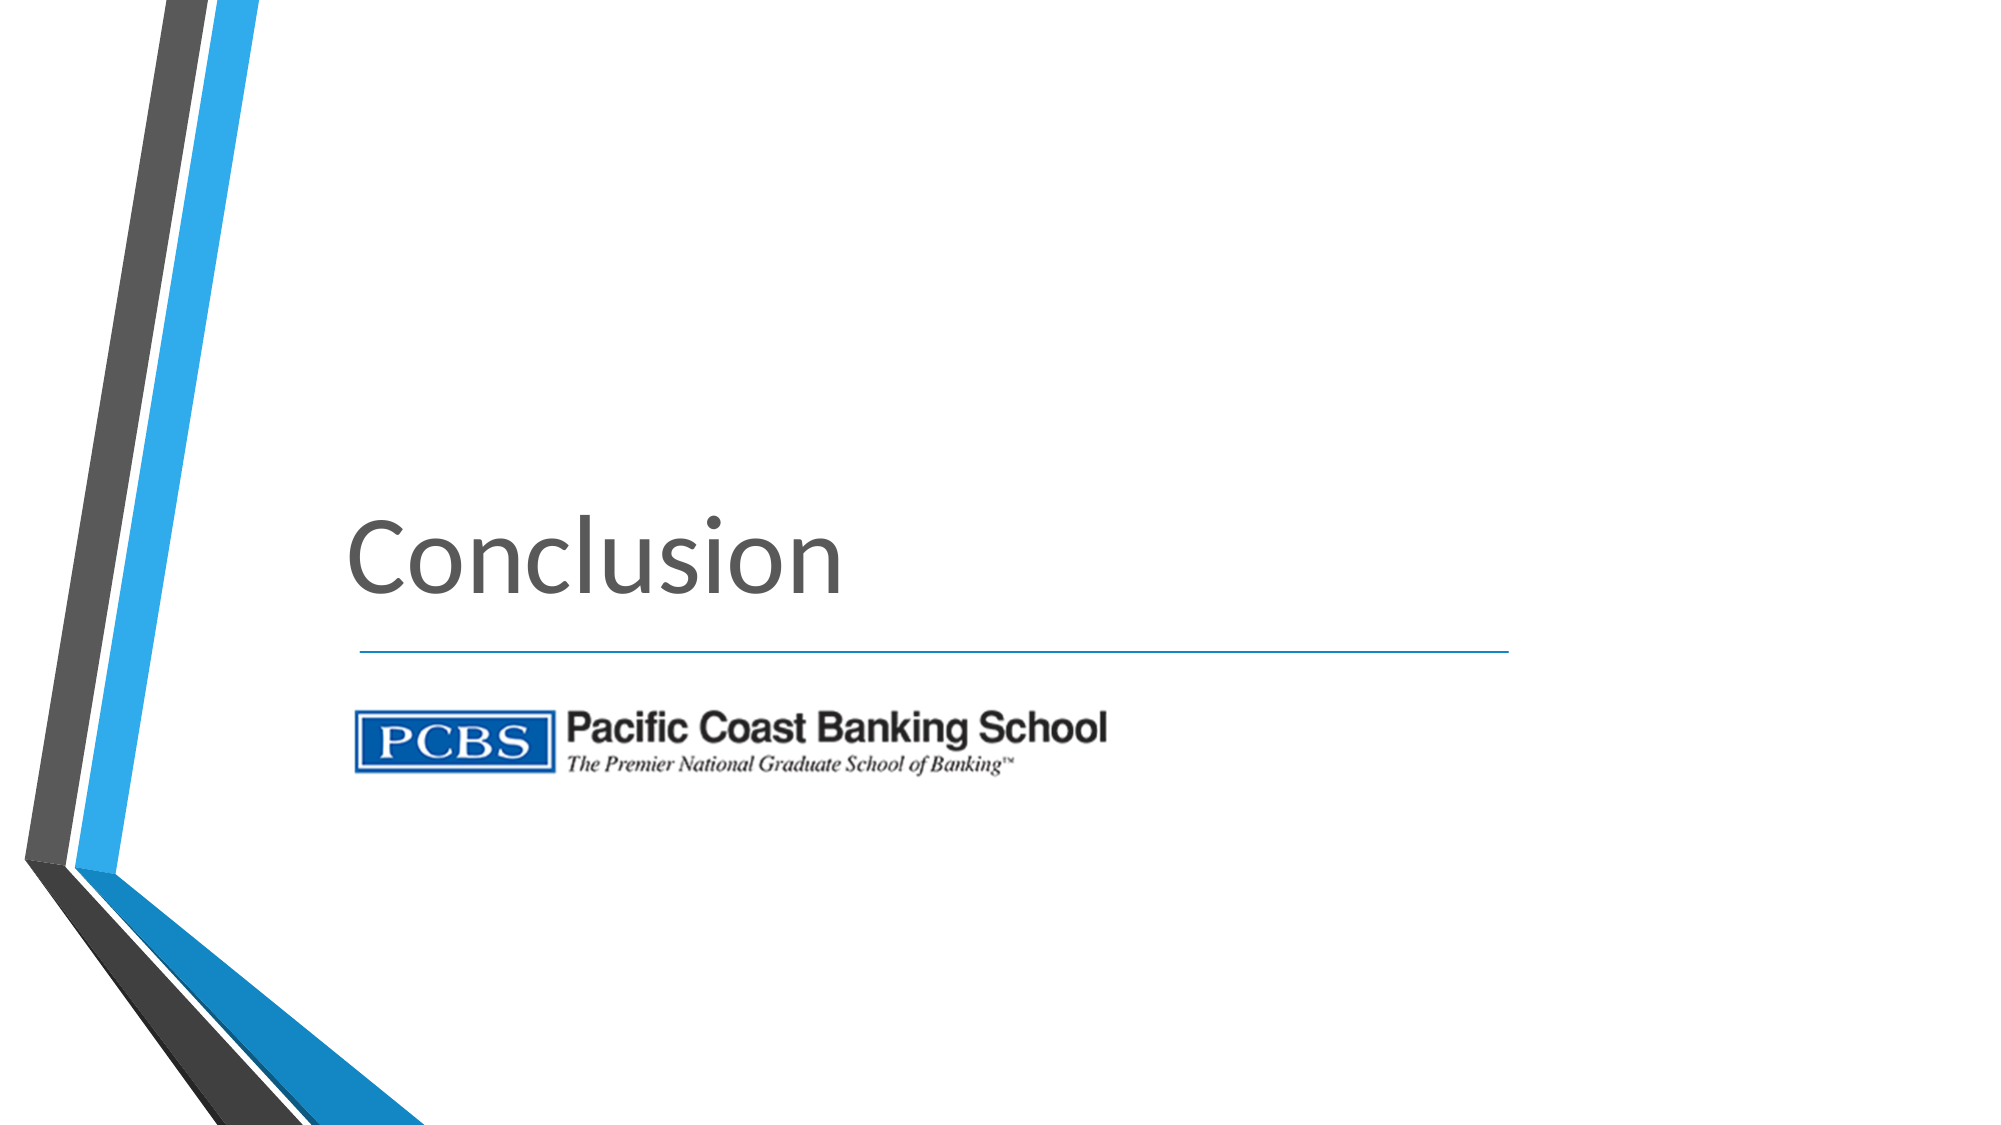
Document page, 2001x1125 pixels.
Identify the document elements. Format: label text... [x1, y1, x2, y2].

text_box Conclusion [331, 470, 1905, 626]
picture [344, 699, 1111, 785]
